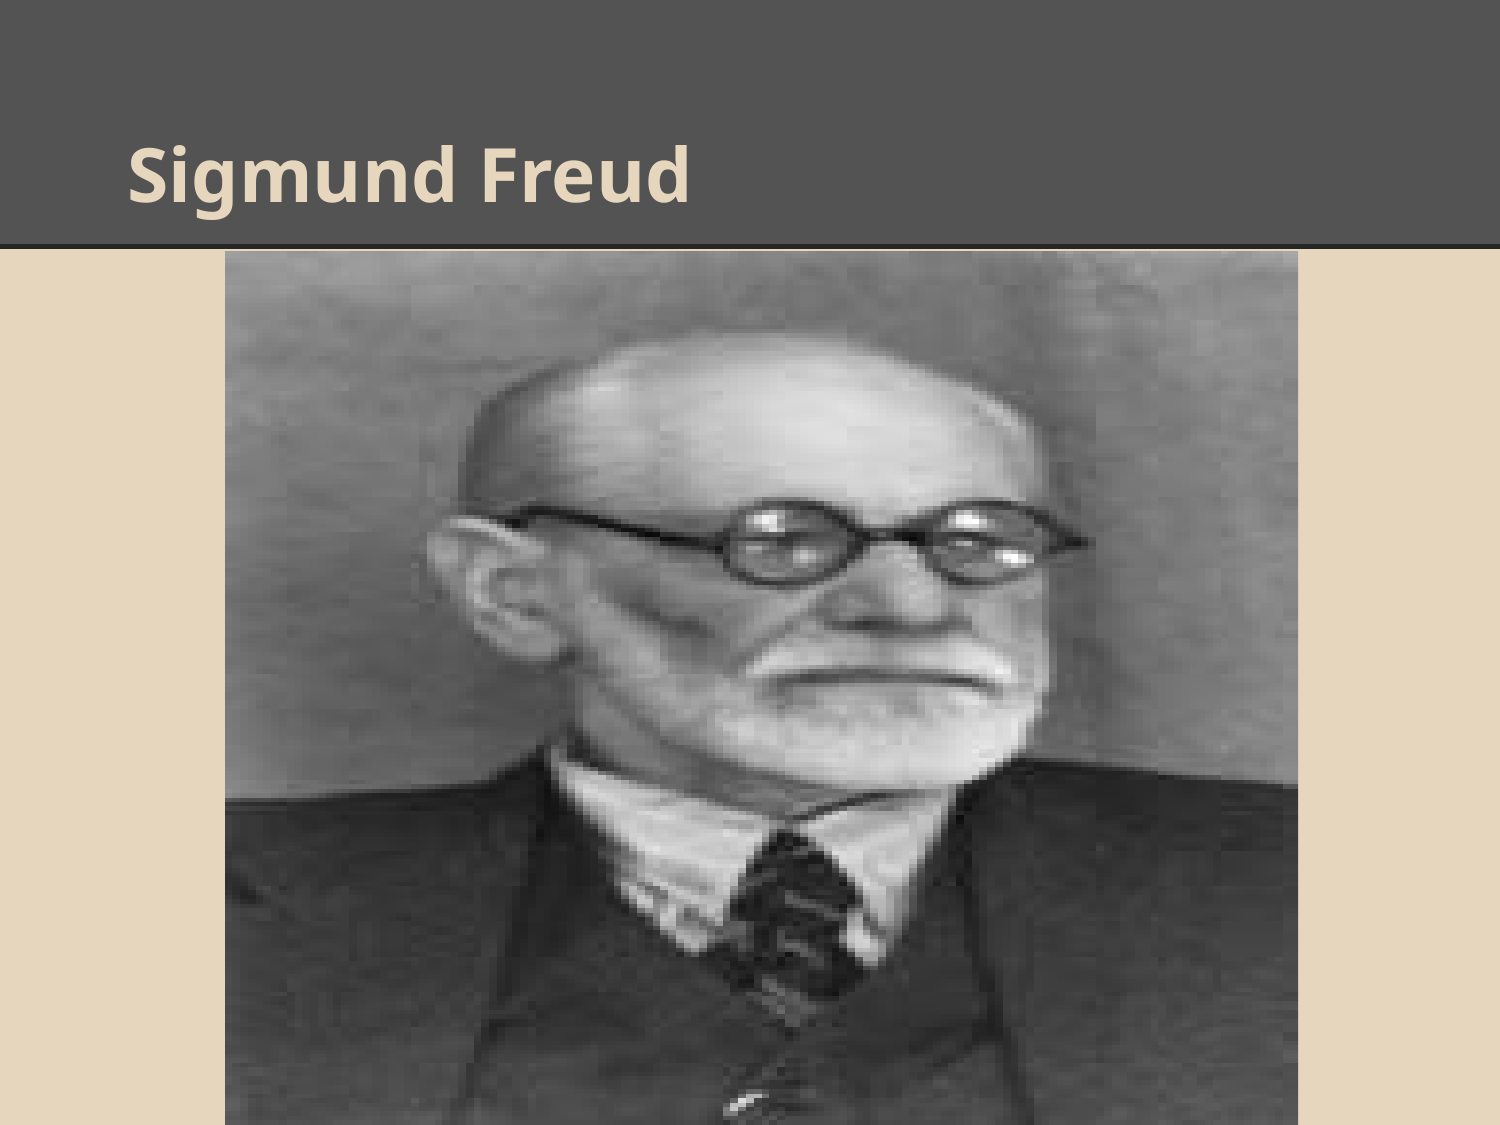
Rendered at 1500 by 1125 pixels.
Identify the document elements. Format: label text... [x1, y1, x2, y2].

text_box [225, 251, 1299, 1125]
title Sigmund Freud [75, 45, 1425, 233]
